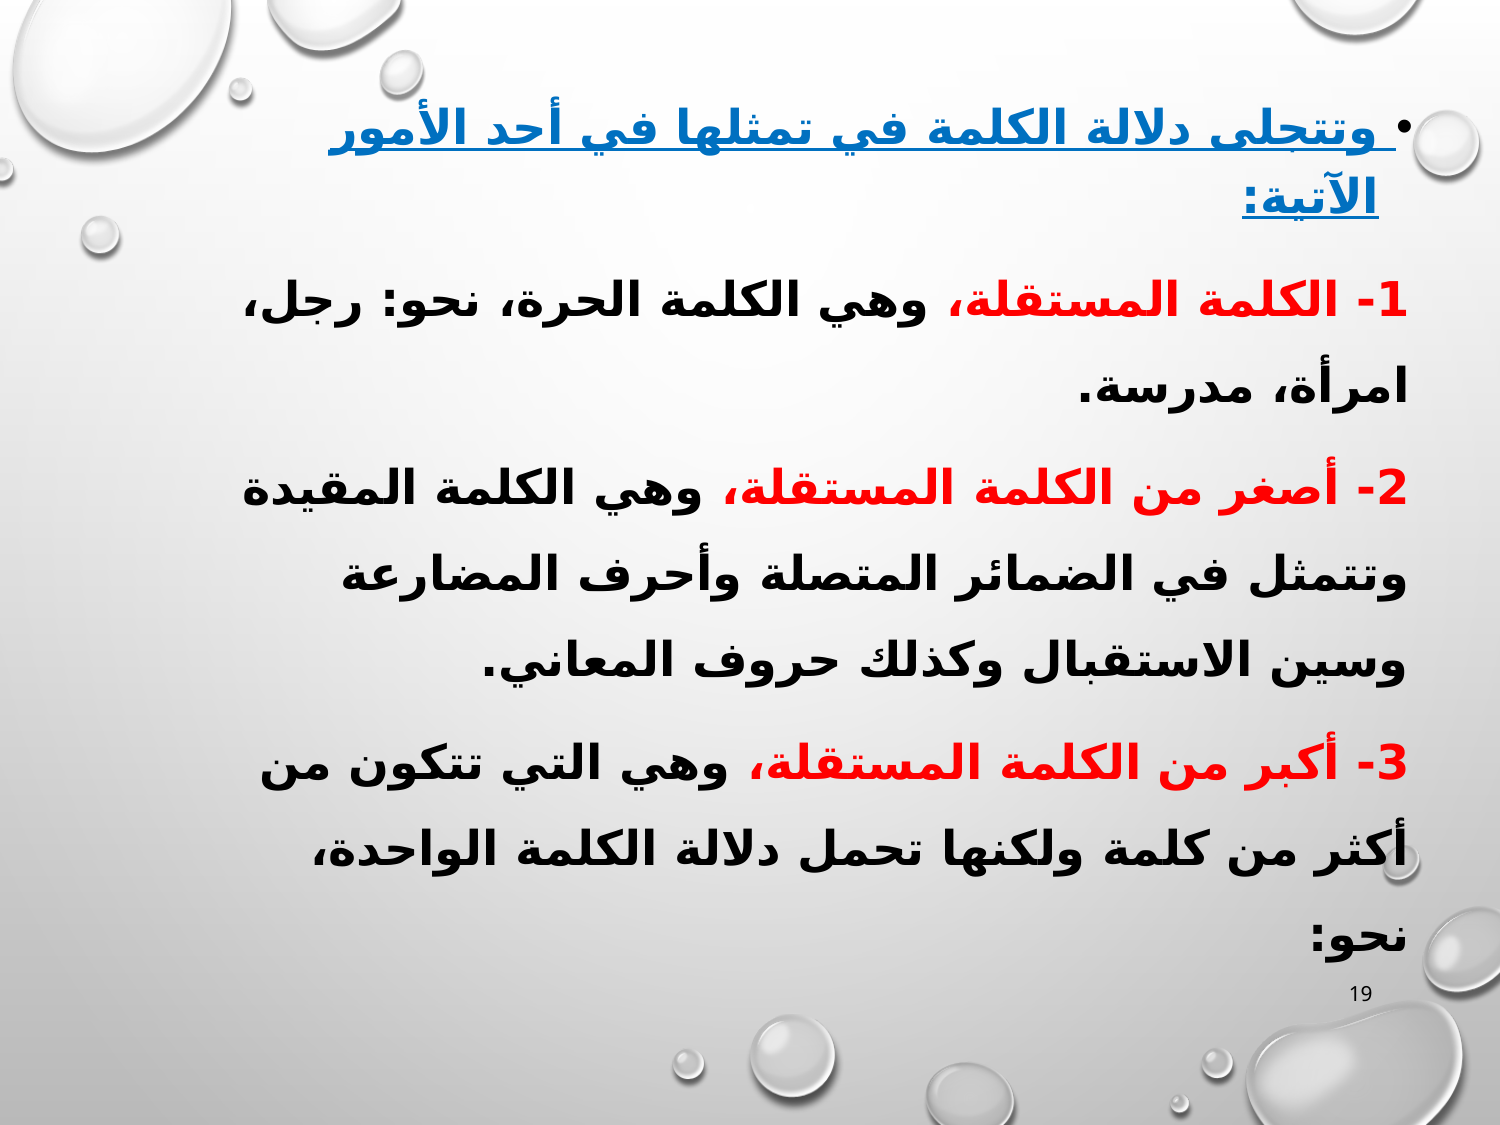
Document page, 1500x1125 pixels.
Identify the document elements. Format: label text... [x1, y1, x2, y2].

slide_number 19 [1293, 965, 1388, 1025]
picture [0, 0, 1500, 1125]
list وتتجلى دلالة الكلمة في تمثلها في أحد الأمور الآتية: 1- الكلمة المستقلة، وهي الكلمة الحرة، نحو: رجل، امرأة، مدرسة. 2- أصغر من الكلمة المستقلة، وهي الكلمة المقيدة وتتمثل في الضمائر المتصلة وأحرف المضارعة وسين الاستقبال وكذلك حروف المعاني. 3- أكبر من الكلمة المستقلة، وهي التي تتكون من أكثر من كلمة ولكنها تحمل دلالة الكلمة الواحدة، نحو: [218, 78, 1425, 1005]
